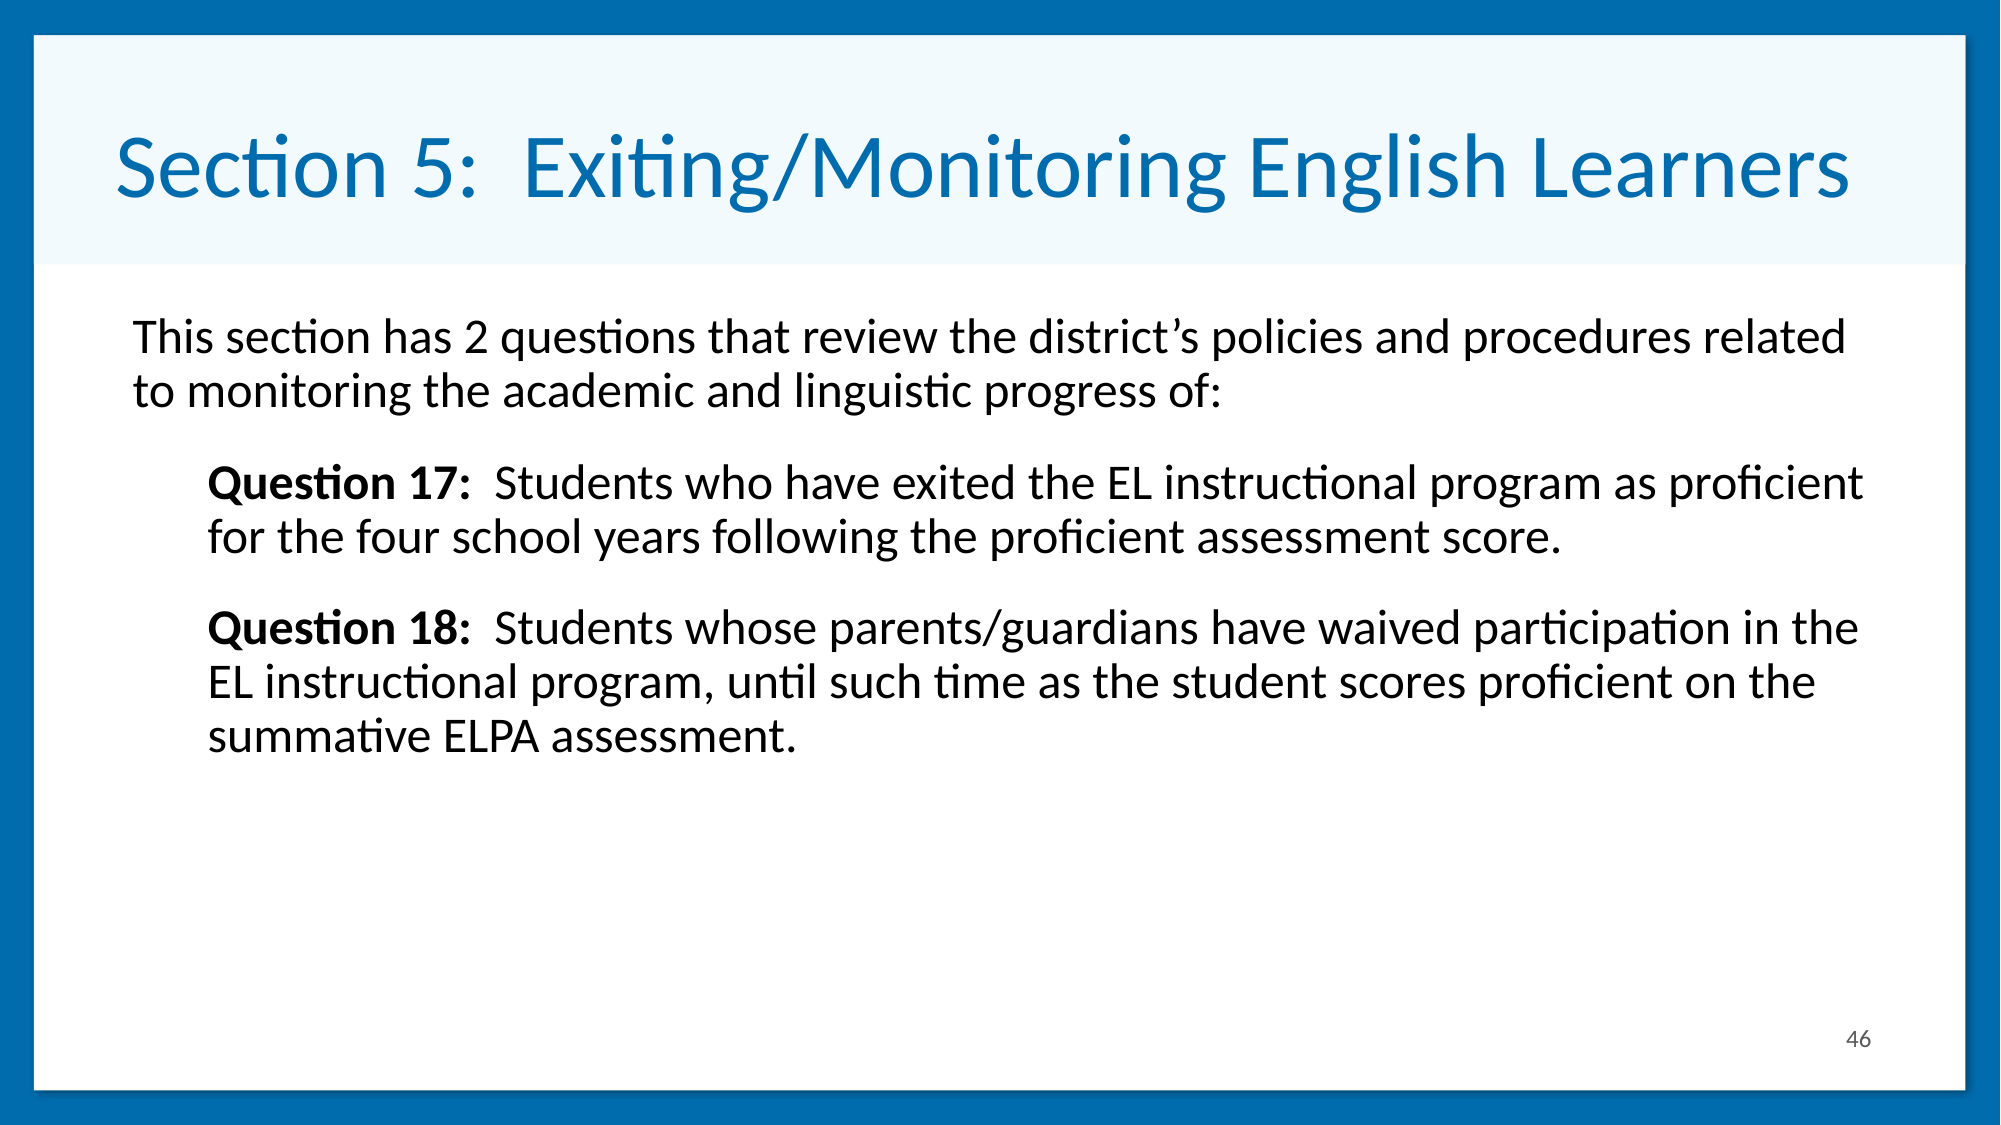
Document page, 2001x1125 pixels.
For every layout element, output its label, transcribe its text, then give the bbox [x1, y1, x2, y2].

slide_number 46 [1412, 1007, 1887, 1068]
list This section has 2 questions that review the district’s policies and procedures related to monitoring the academic and linguistic progress of: Question 17: Students who have exited the EL instructional program as proficient for the four school years following the proficient assessment score. Question 18: Students whose parents/guardians have waived participation in the EL instructional program, until such time as the student scores proficient on the summative ELPA assessment. [117, 303, 1887, 974]
title Section 5: Exiting/Monitoring English Learners [100, 38, 1887, 225]
